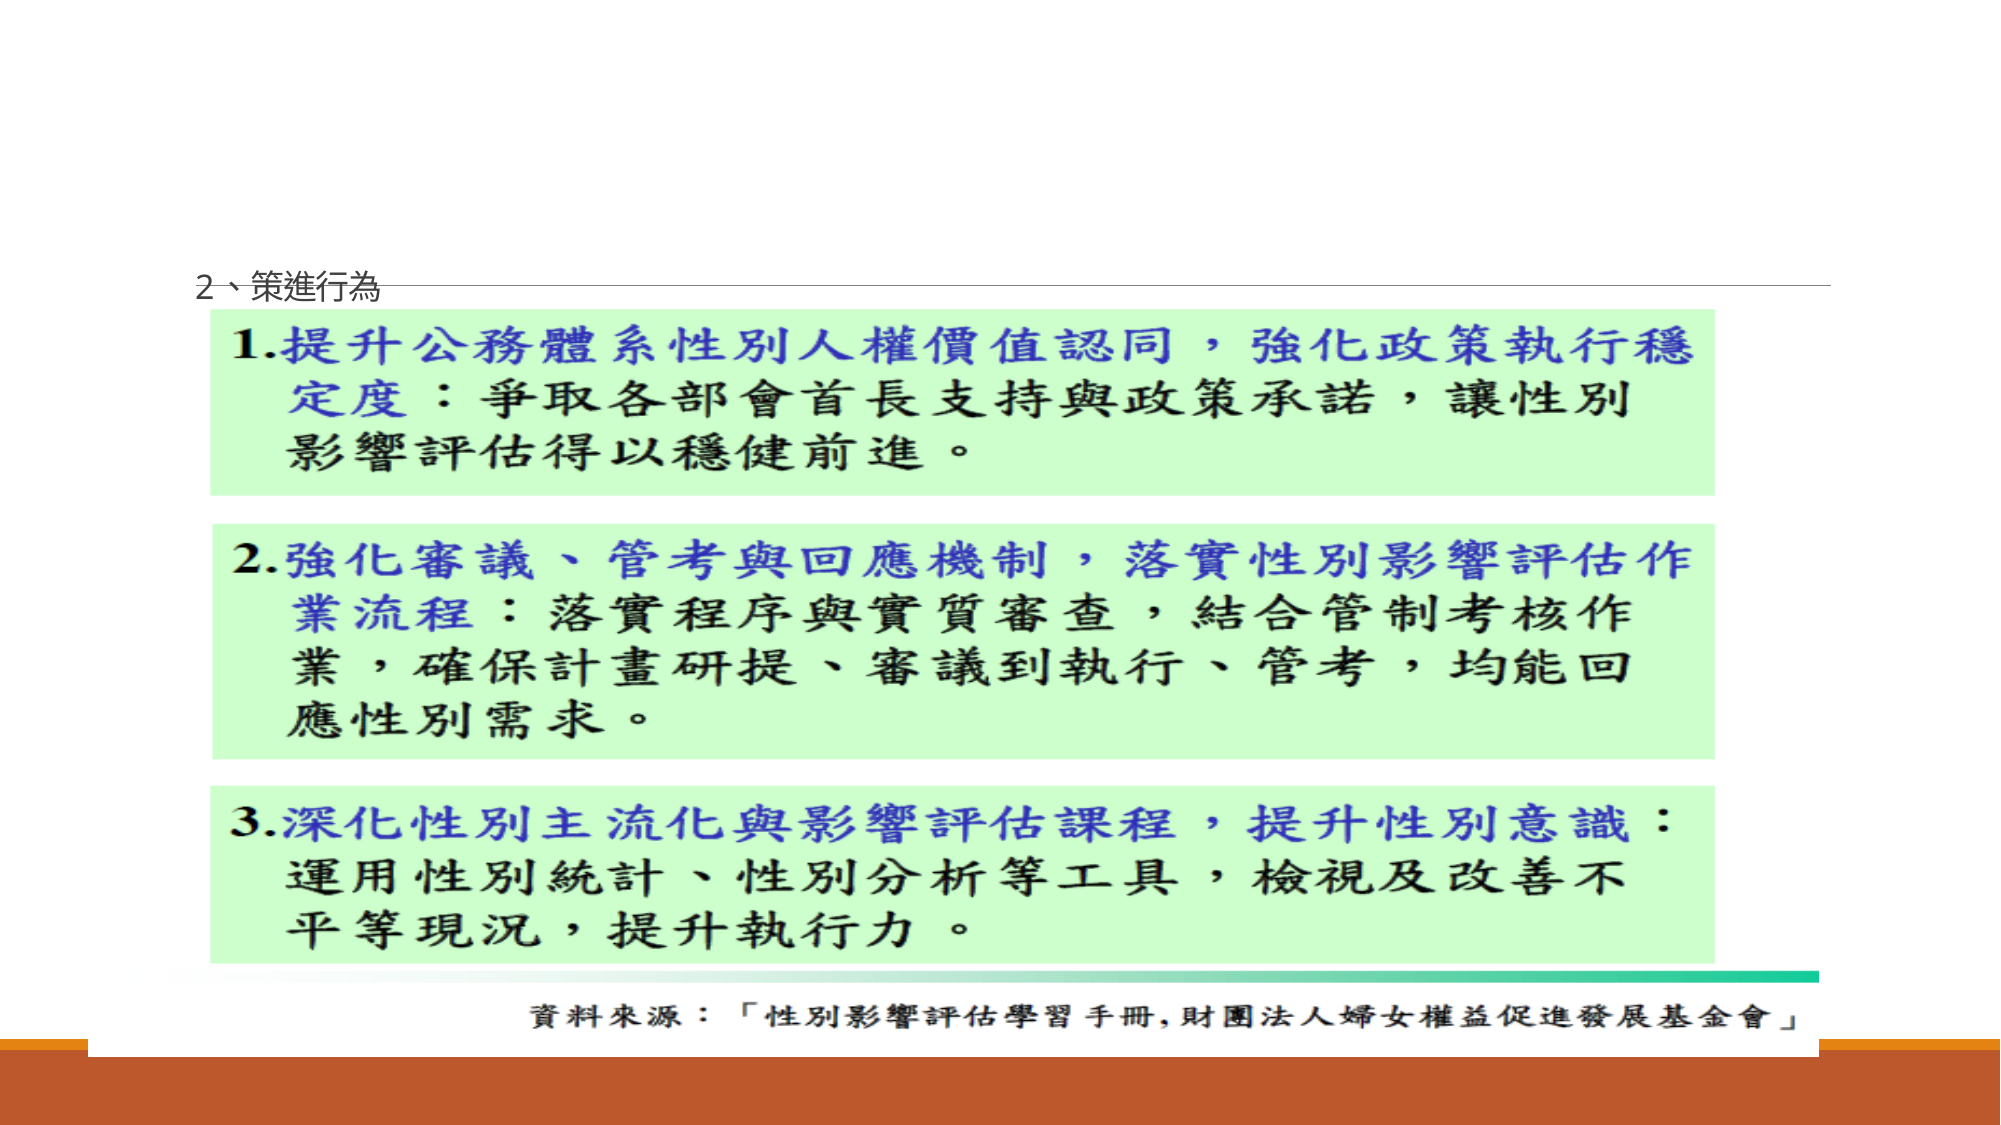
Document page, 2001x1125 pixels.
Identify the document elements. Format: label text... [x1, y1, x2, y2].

title 2、策進行為 [180, 121, 1830, 356]
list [87, 302, 1819, 1058]
